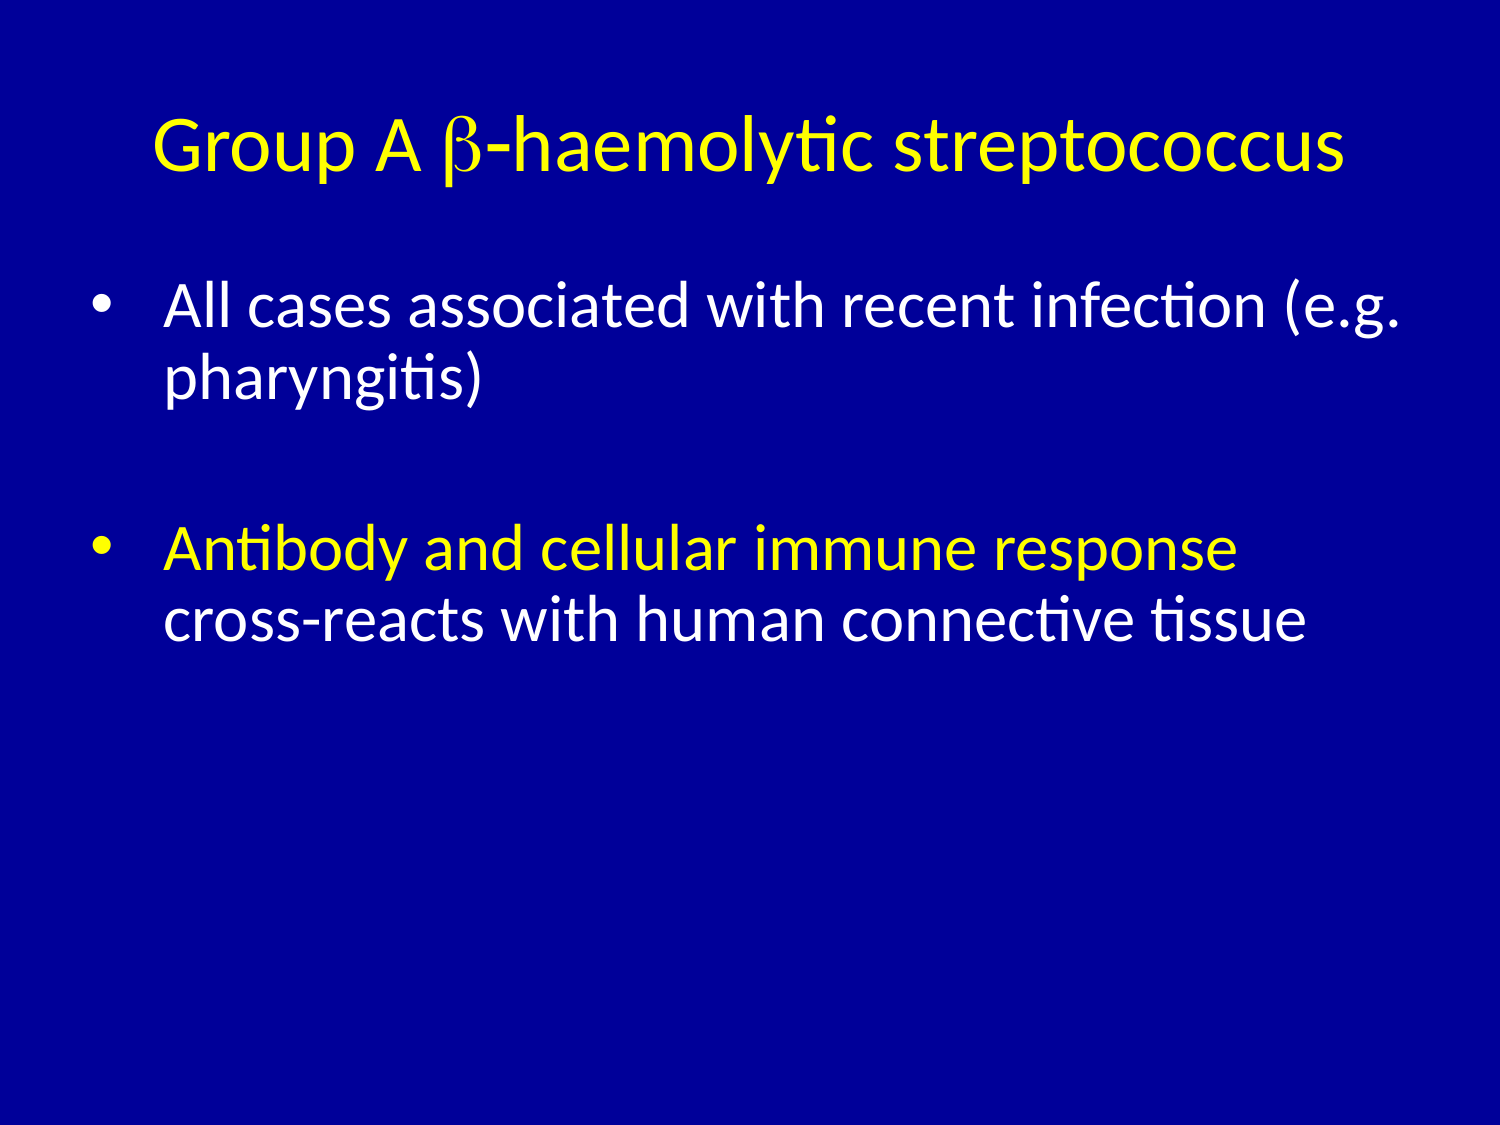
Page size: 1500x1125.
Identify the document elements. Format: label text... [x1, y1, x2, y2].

list All cases associated with recent infection (e.g. pharyngitis) Antibody and cellular immune response cross-reacts with human connective tissue [74, 262, 1426, 1006]
title Group A b-haemolytic streptococcus [74, 44, 1426, 233]
